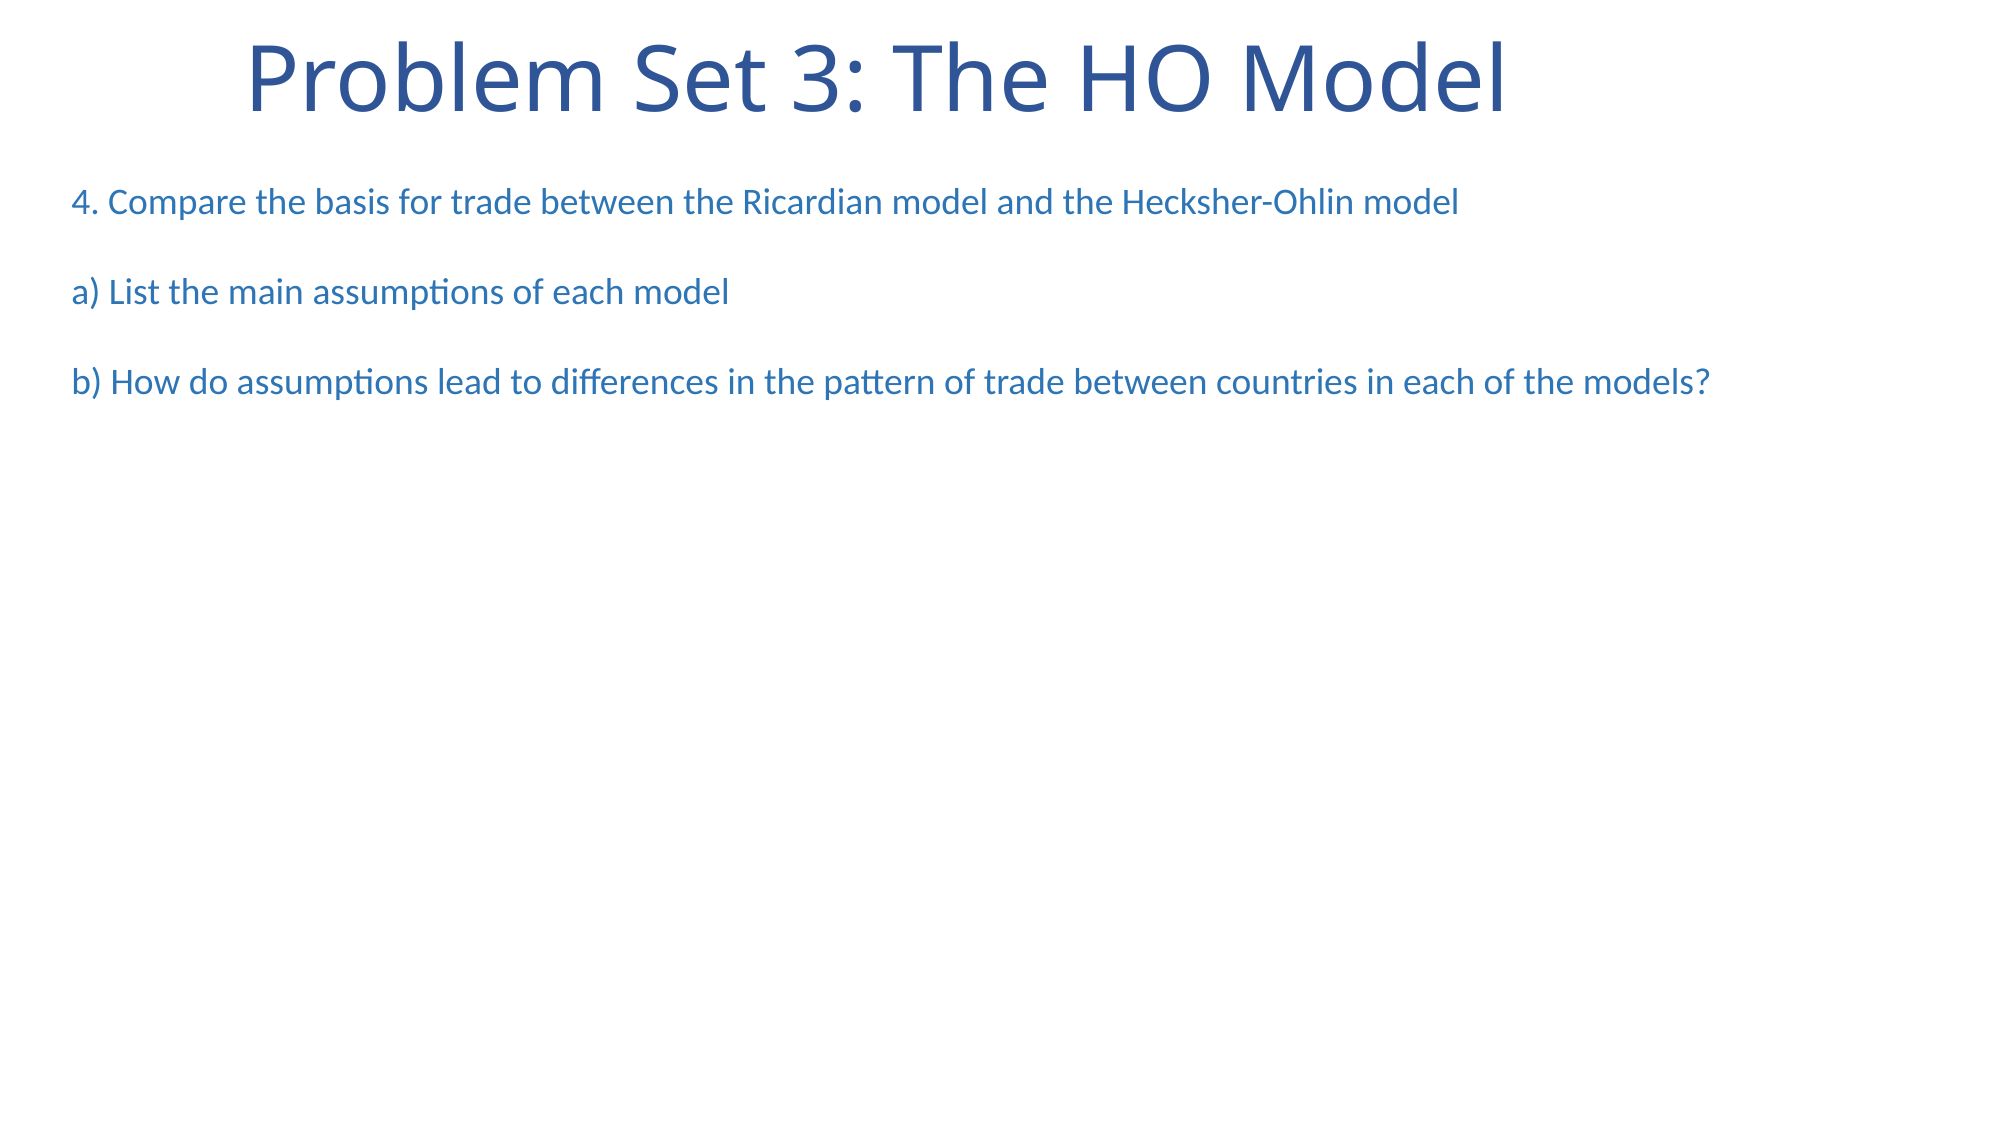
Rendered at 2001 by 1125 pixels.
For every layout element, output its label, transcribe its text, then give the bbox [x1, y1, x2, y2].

text_box 4. Compare the basis for trade between the Ricardian model and the Hecksher-Ohlin model a) List the main assumptions of each model b) How do assumptions lead to differences in the pattern of trade between countries in each of the models? [56, 169, 1915, 465]
title Problem Set 3: The HO Model [26, 0, 1752, 165]
